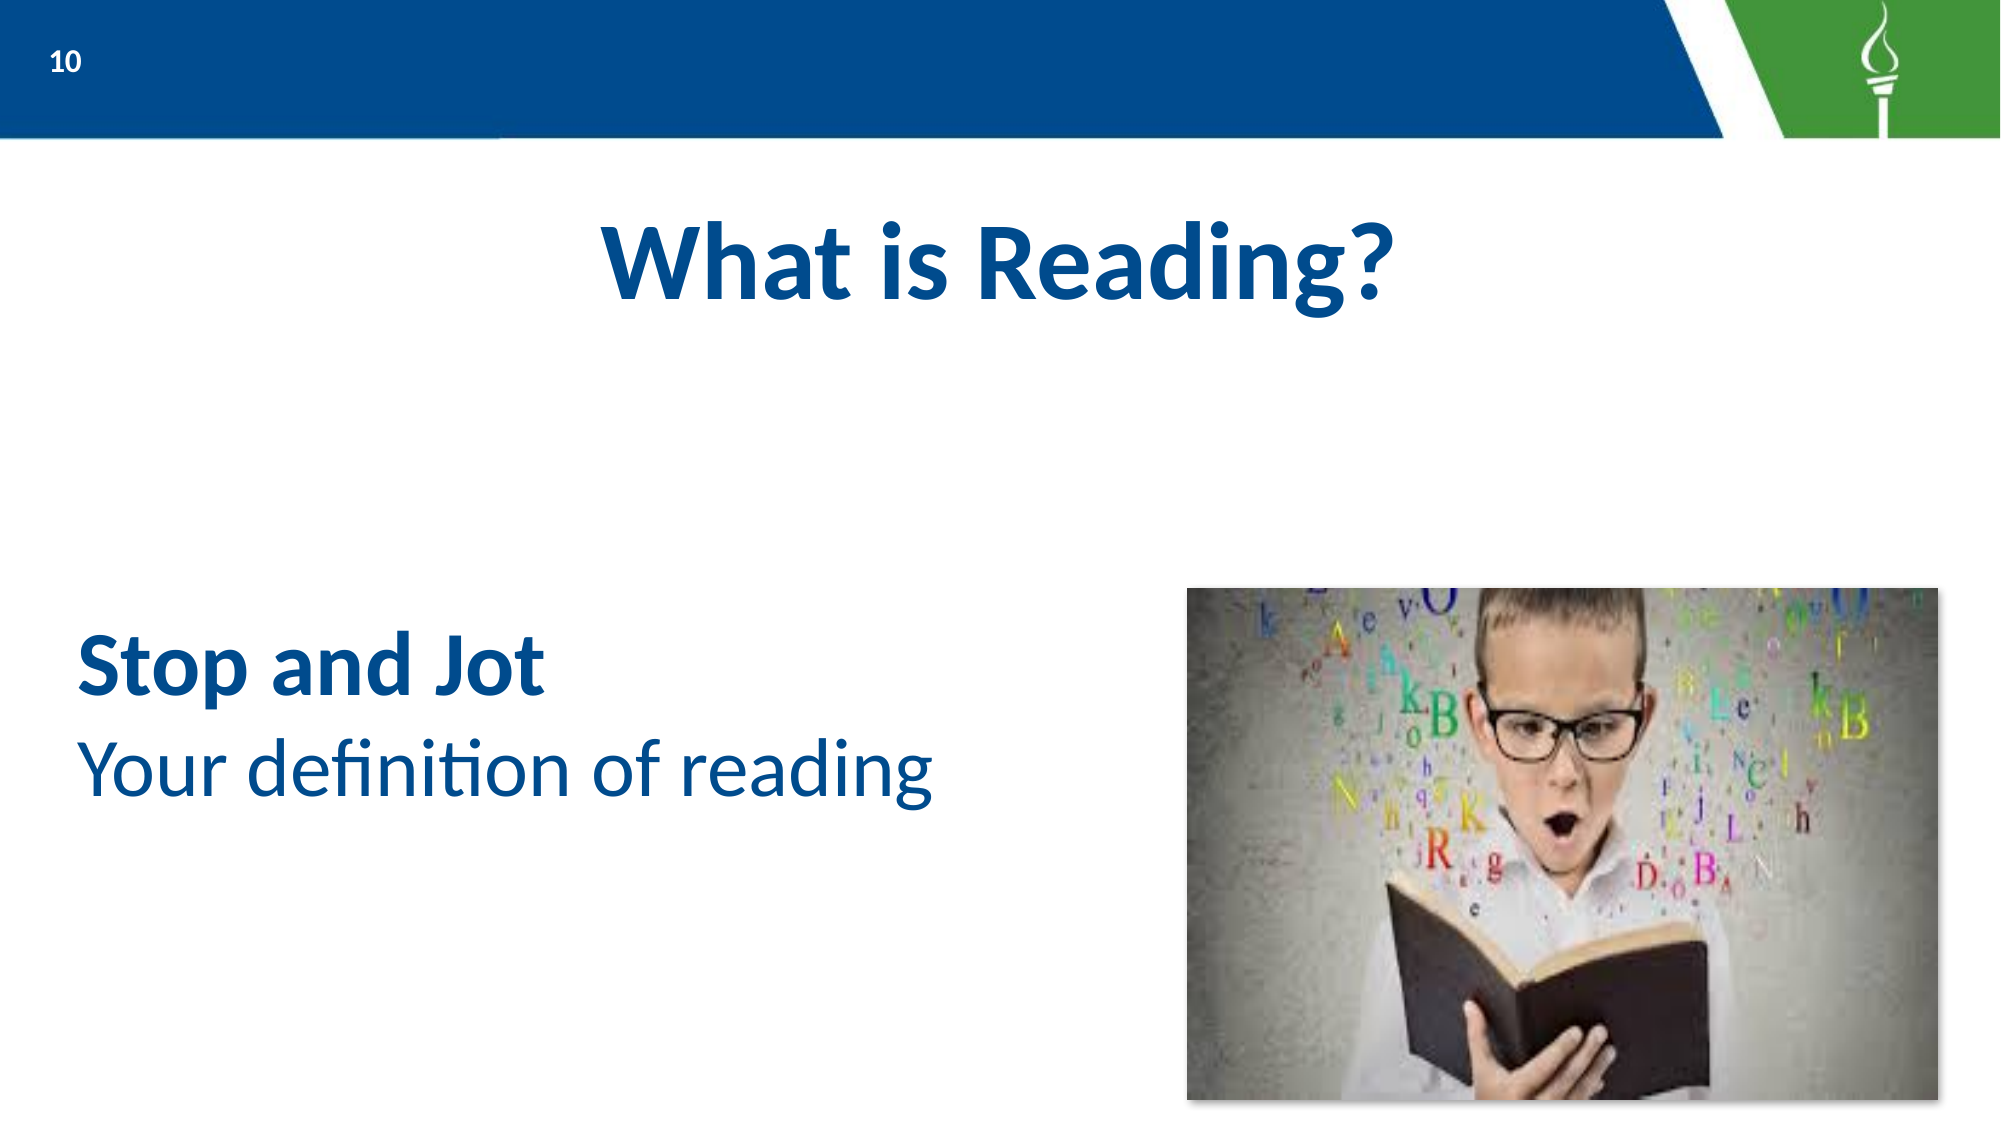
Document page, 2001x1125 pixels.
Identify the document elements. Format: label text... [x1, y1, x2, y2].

picture [0, 0, 2001, 1125]
title What is Reading? [62, 167, 1938, 343]
text_box Stop and Jot Your definition of reading [62, 588, 1000, 829]
slide_number 10 [33, 29, 200, 89]
